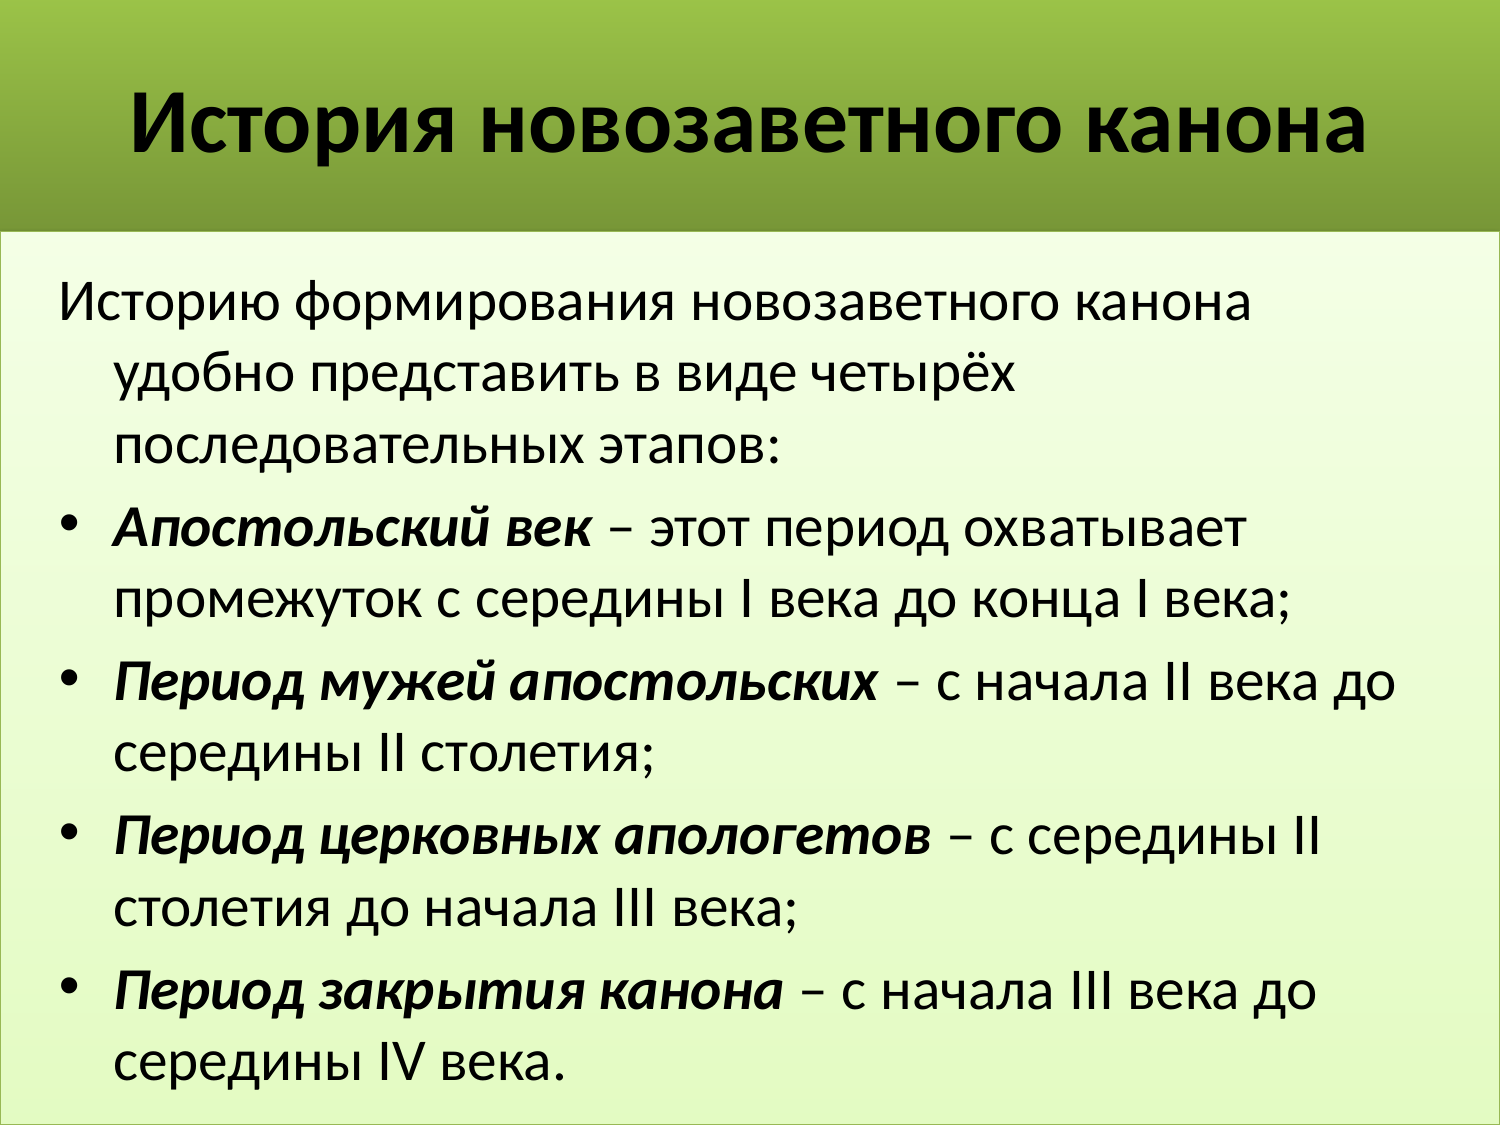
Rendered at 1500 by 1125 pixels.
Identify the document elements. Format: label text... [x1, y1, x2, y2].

title История новозаветного канона [0, 0, 1500, 230]
list Историю формирования новозаветного канона удобно представить в виде четырёх последовательных этапов: Апостольский век – этот период охватывает промежуток с середины I века до конца I века; Период мужей апостольских – с начала II века до середины II столетия; Период церковных апологетов – с середины II столетия до начала III века; Период закрытия канона – с начала III века до середины IV века. [0, 231, 1500, 1125]
